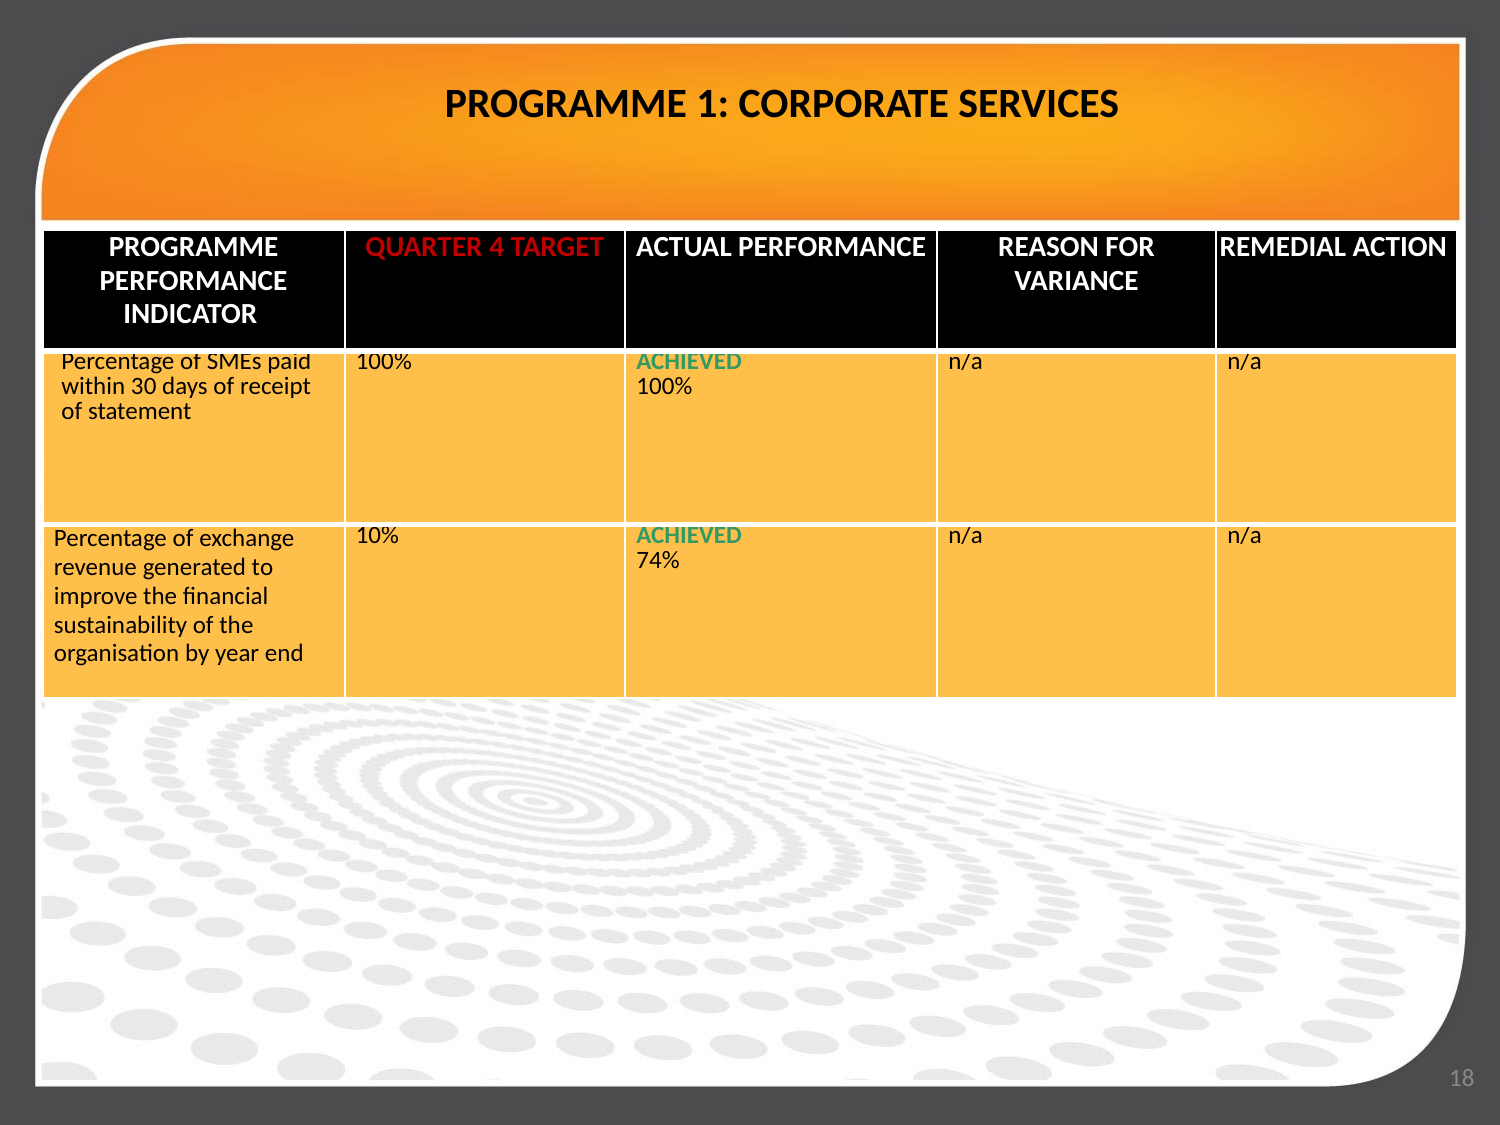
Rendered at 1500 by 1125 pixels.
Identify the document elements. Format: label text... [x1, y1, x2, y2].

slide_number 18 [1139, 1046, 1490, 1106]
table_cell n/a [938, 354, 1215, 522]
table_cell Percentage of exchange revenue generated to improve the financial sustainability of the organisation by year end [44, 527, 344, 697]
table_cell ACHIEVED 100% [626, 354, 936, 522]
table_header REMEDIAL ACTION [1217, 231, 1456, 348]
table_cell 10% [346, 527, 624, 697]
table_header PROGRAMME PERFORMANCE INDICATOR [44, 231, 344, 348]
table_header ACTUAL PERFORMANCE [626, 231, 936, 348]
table_header QUARTER 4 TARGET [346, 231, 624, 348]
table_cell ACHIEVED 74% [626, 527, 936, 697]
table_cell n/a [1217, 527, 1456, 697]
table_cell Percentage of SMEs paid within 30 days of receipt of statement [44, 354, 344, 522]
table_cell n/a [938, 527, 1215, 697]
table_header REASON FOR VARIANCE [938, 231, 1215, 348]
title PROGRAMME 1: CORPORATE SERVICES [107, 7, 1458, 195]
table_cell 100% [346, 354, 624, 522]
picture [0, 0, 1500, 1125]
table_cell n/a [1217, 354, 1456, 522]
